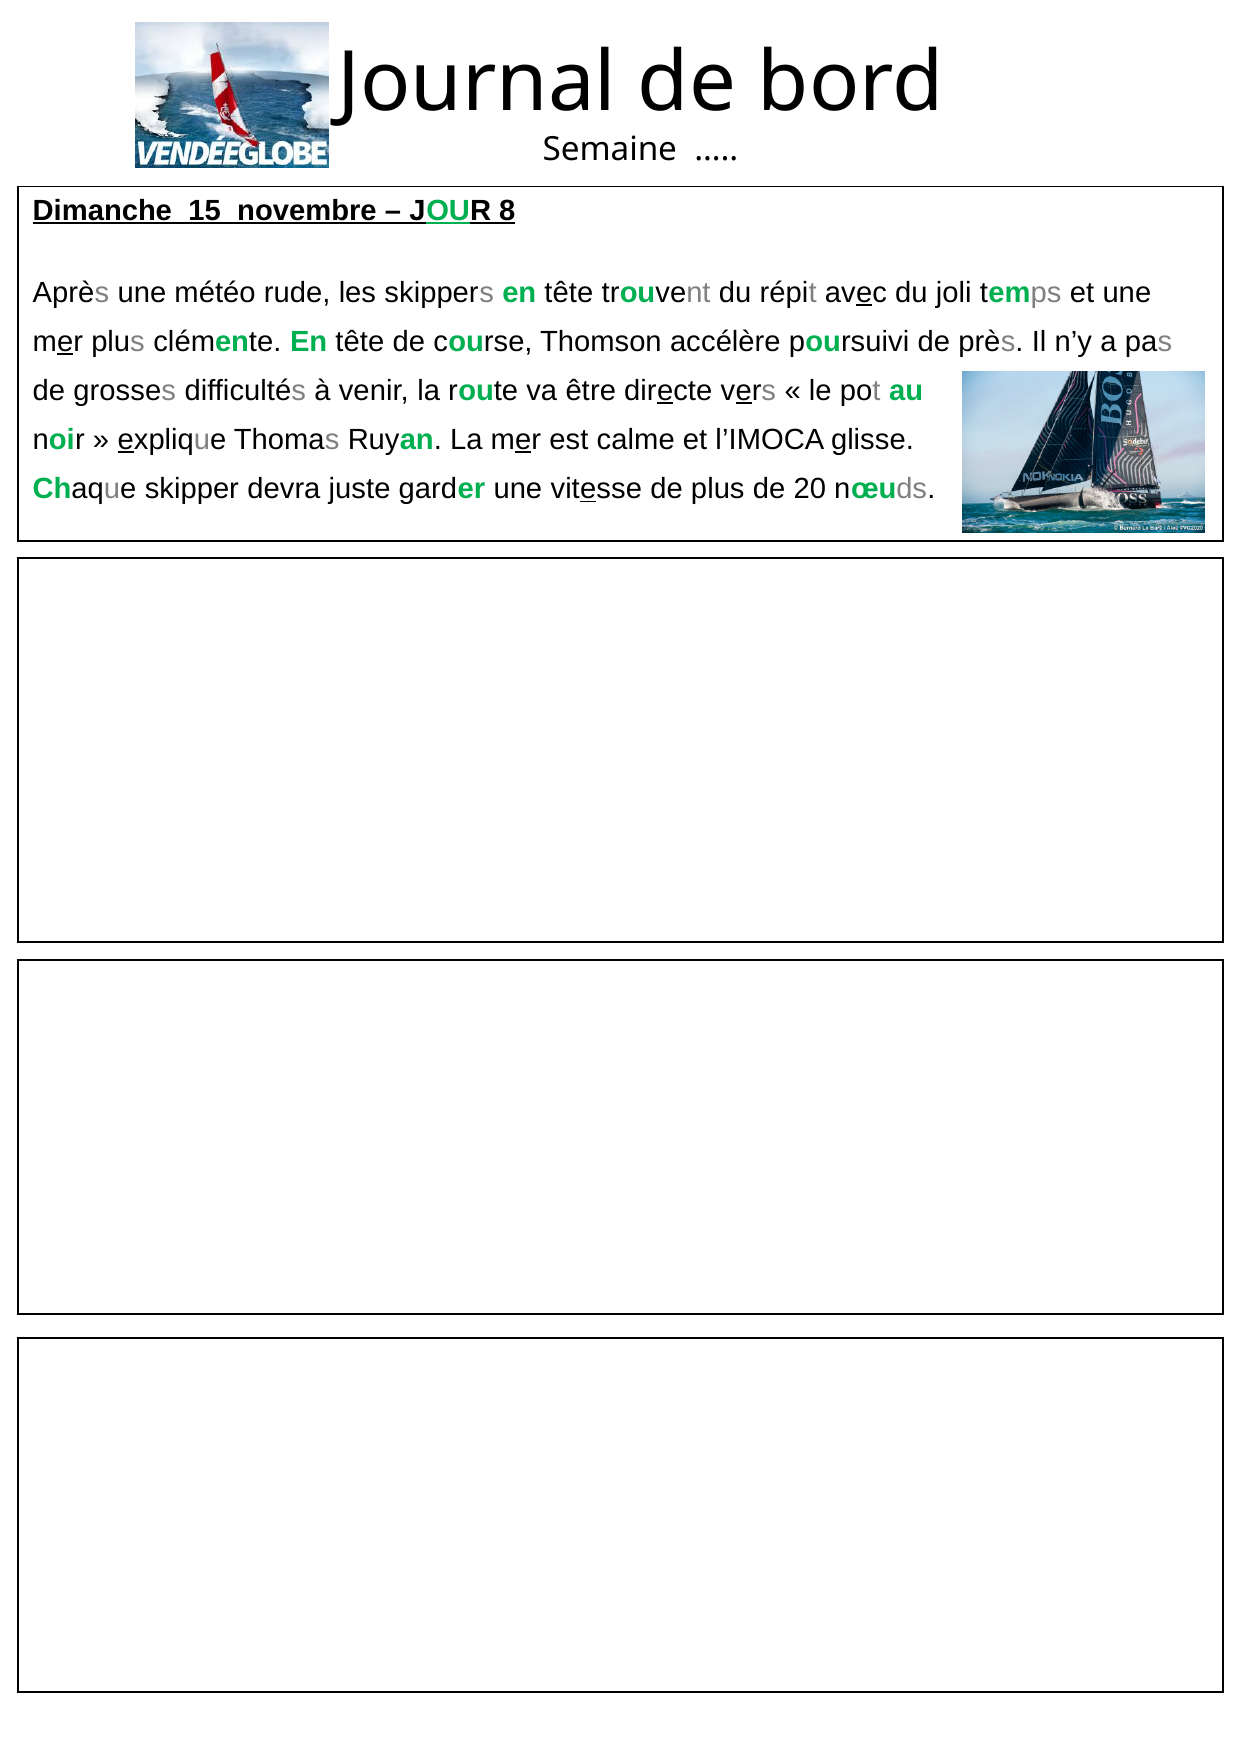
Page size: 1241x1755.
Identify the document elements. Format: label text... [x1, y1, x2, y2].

picture [0, 10, 348, 205]
table_header Dimanche 15 novembre – JOUR 8 Après une météo rude, les skippers en tête trouvent du répit avec du joli temps et une mer plus clémente. En tête de course, Thomson accélère poursuivi de près. Il n’y a pas de grosses difficultés à venir, la route va être directe vers « le pot au noir » explique Thomas Ruyan. La mer est calme et l’IMOCA glisse. Chaque skipper devra juste garder une vitesse de plus de 20 nœuds. [19, 187, 1222, 540]
table_header [19, 1339, 1222, 1691]
table_header [19, 961, 1222, 1313]
table_header [19, 559, 1222, 941]
picture [962, 371, 1205, 534]
text_box Journal de bord Semaine ….. [353, 19, 1179, 175]
